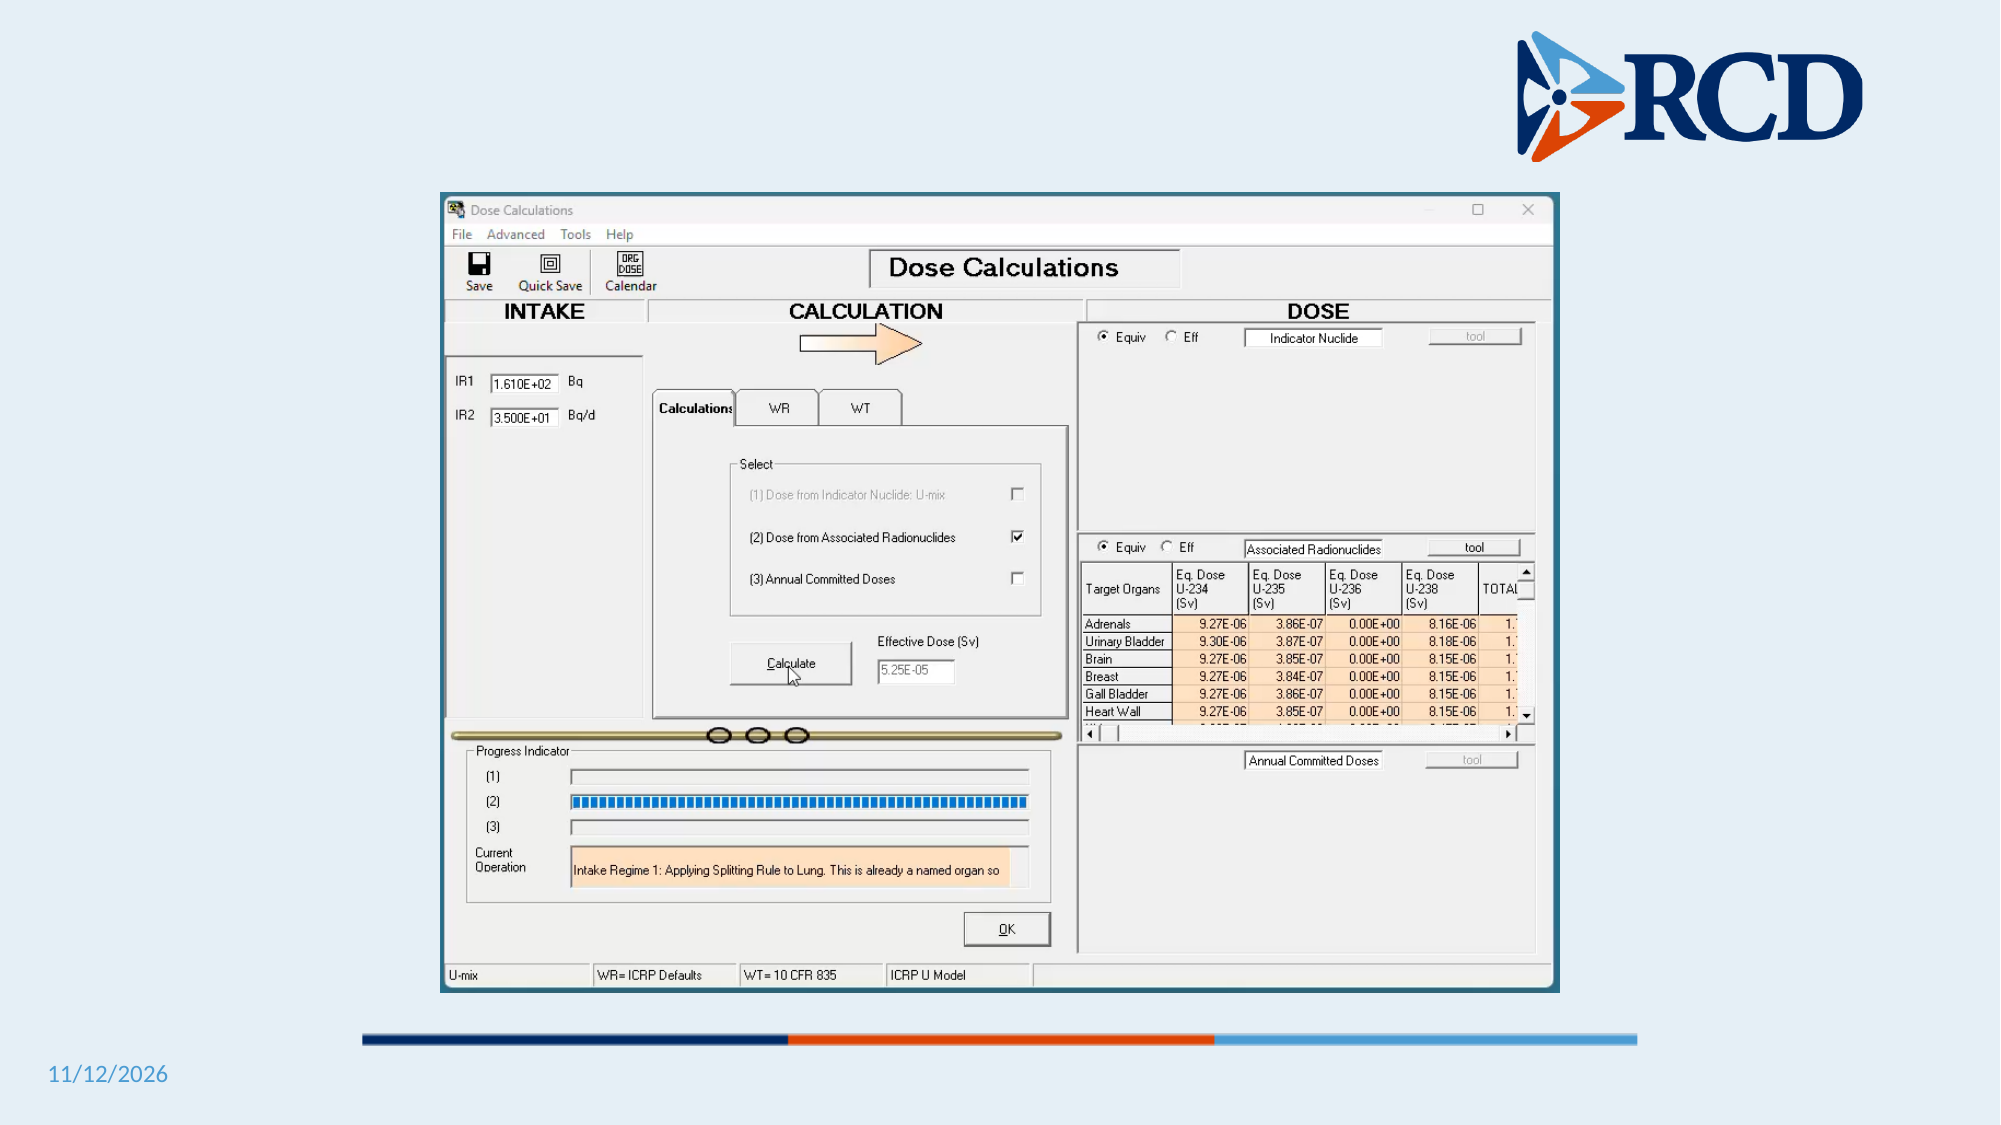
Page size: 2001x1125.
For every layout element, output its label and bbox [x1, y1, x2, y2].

text_box [439, 192, 1561, 993]
slide_number [32, 1042, 483, 1103]
